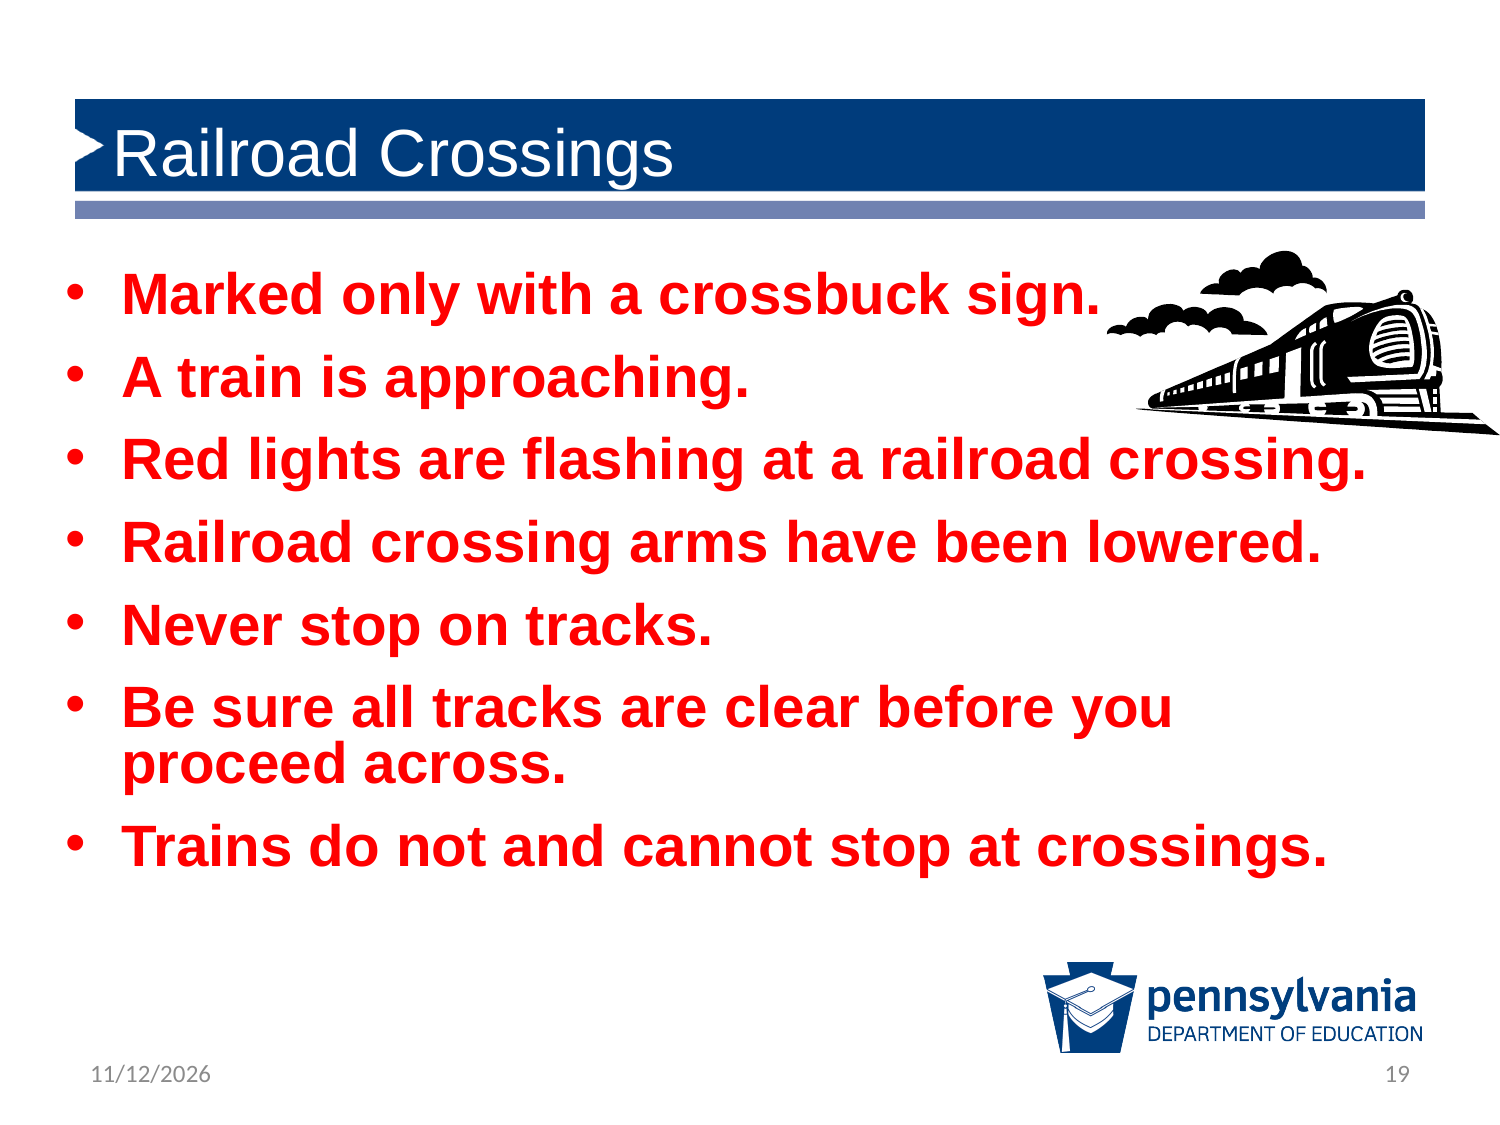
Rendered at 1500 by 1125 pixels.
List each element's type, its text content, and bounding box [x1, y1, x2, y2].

slide_number 19 [1074, 1042, 1425, 1103]
title Railroad Crossings [69, 55, 1500, 244]
list Marked only with a crossbuck sign. A train is approaching. Red lights are flashing at a railroad crossing. Railroad crossing arms have been lowered. Never stop on tracks. Be sure all tracks are clear before you proceed across. Trains do not and cannot stop at crossings. [50, 262, 1400, 1005]
picture [1043, 962, 1422, 1053]
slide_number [75, 1042, 425, 1103]
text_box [1105, 238, 1500, 436]
